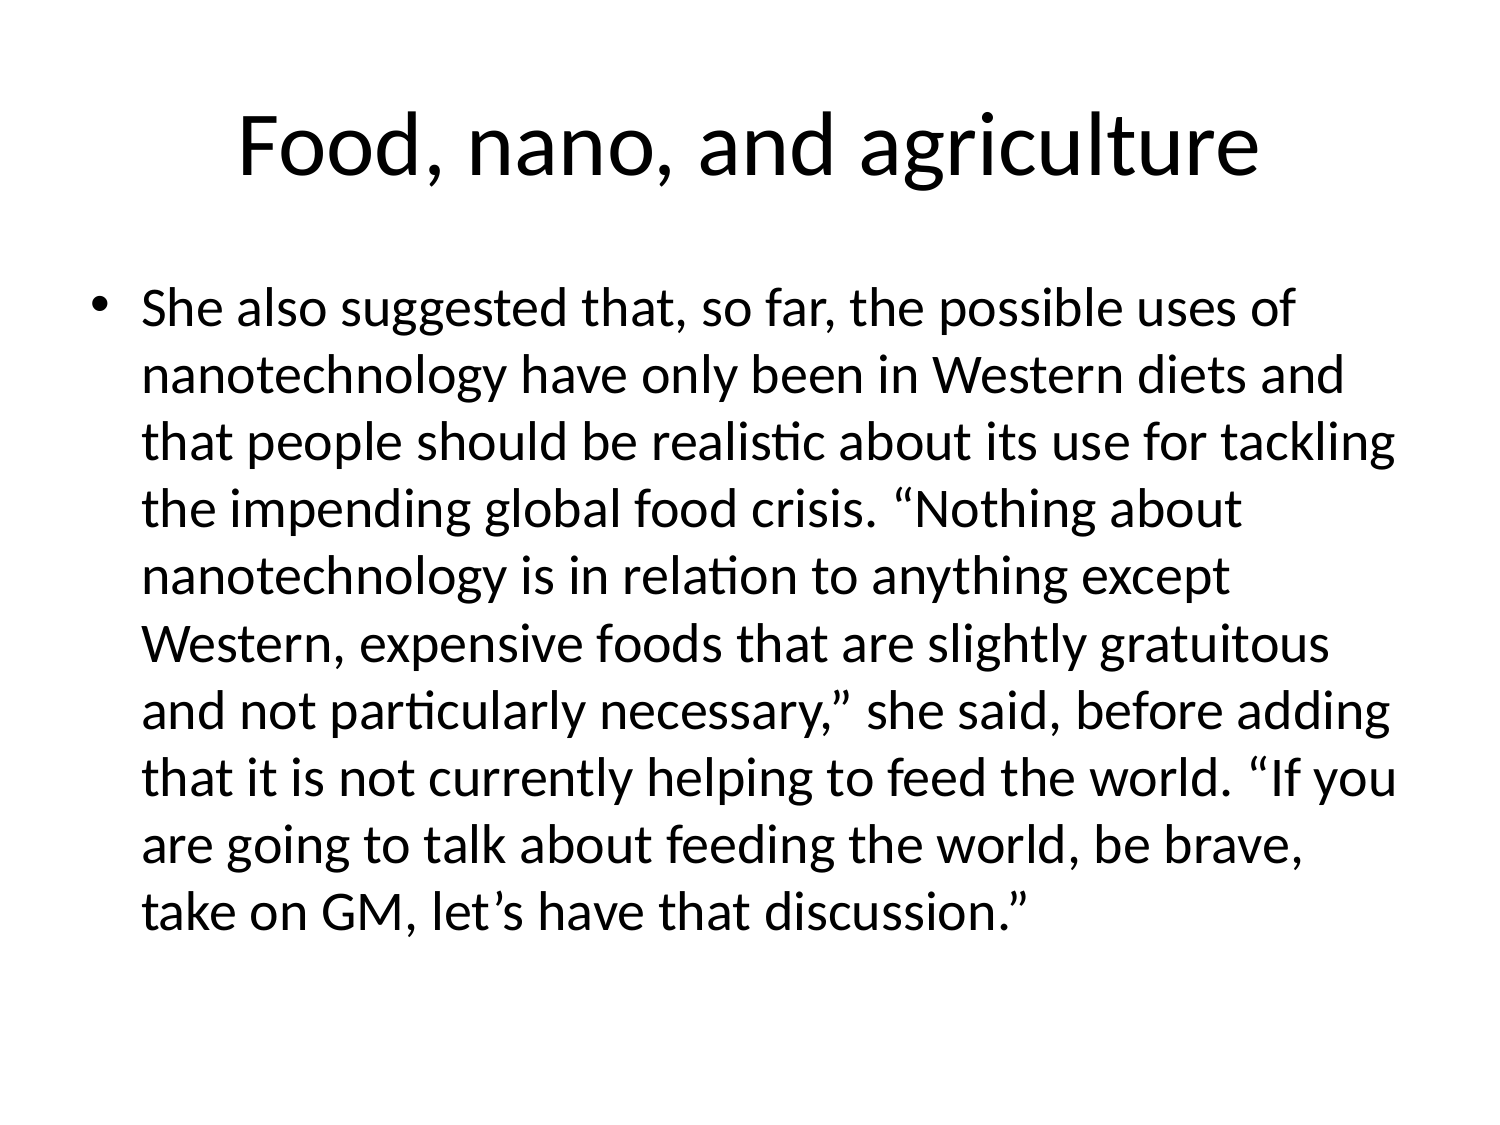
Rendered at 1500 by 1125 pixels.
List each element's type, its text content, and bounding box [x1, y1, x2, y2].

list She also suggested that, so far, the possible uses of nanotechnology have only been in Western diets and that people should be realistic about its use for tackling the impending global food crisis. “Nothing about nanotechnology is in relation to anything except Western, expensive foods that are slightly gratuitous and not particularly necessary,” she said, before adding that it is not currently helping to feed the world. “If you are going to talk about feeding the world, be brave, take on GM, let’s have that discussion.” [75, 262, 1425, 1005]
title Food, nano, and agriculture [75, 45, 1425, 233]
